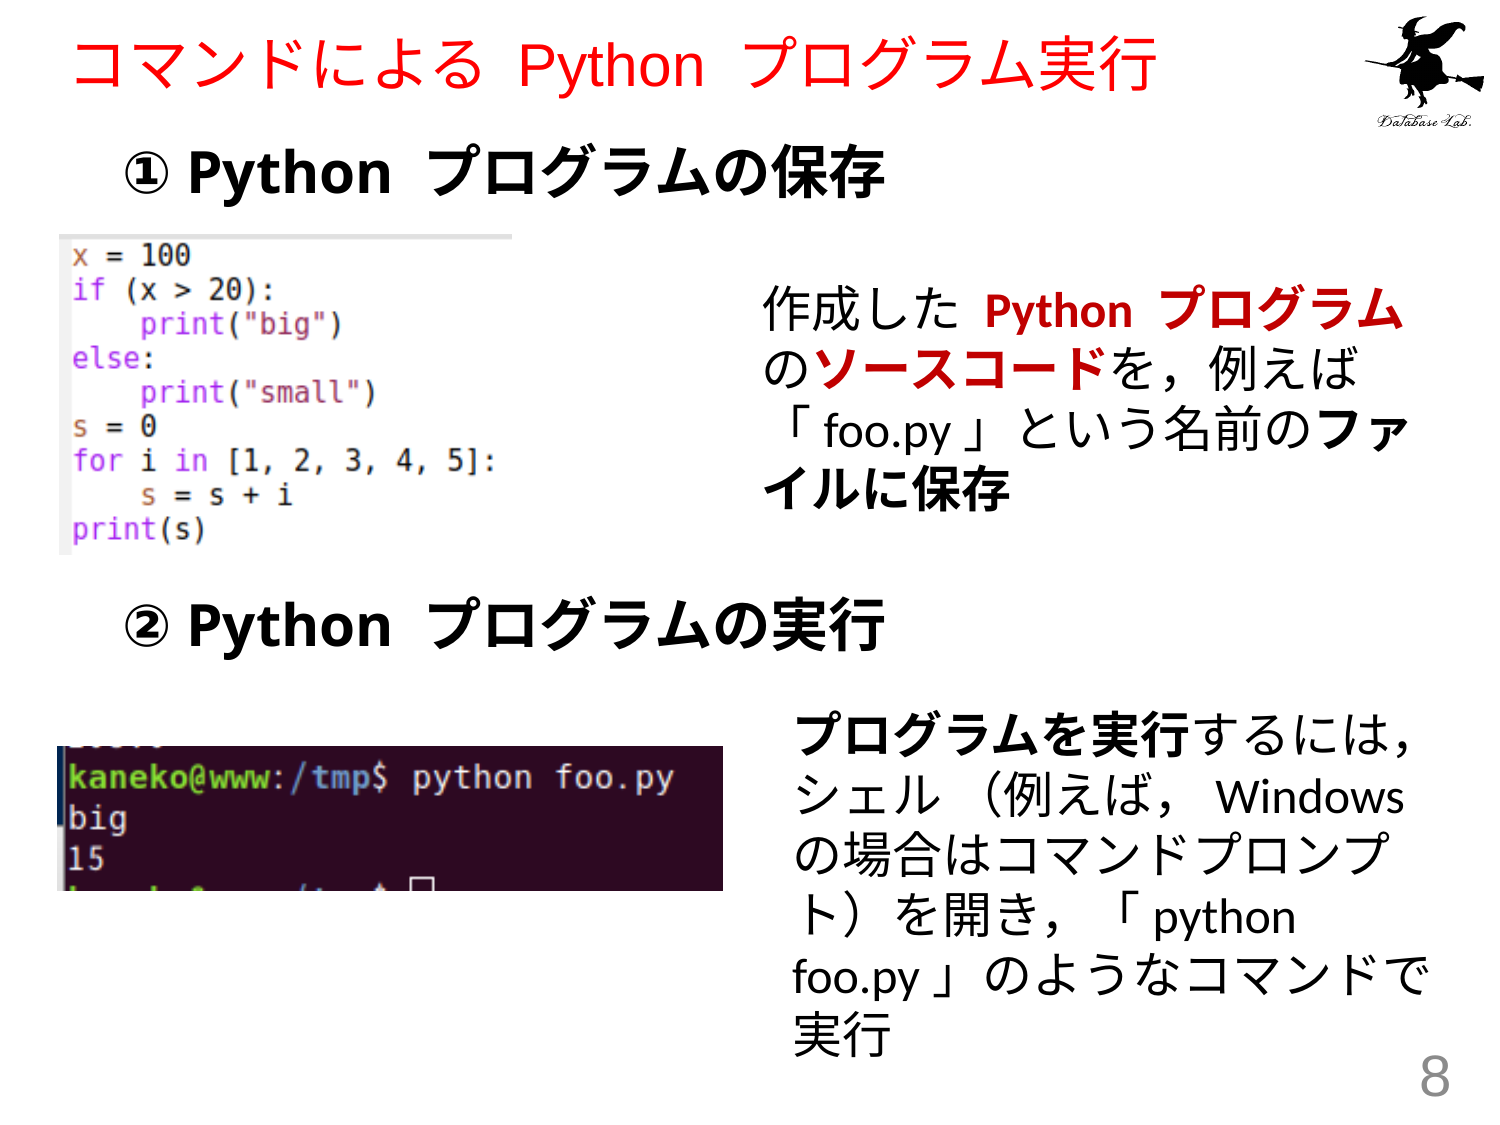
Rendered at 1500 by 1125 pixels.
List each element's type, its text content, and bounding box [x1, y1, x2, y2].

picture [1362, 14, 1486, 127]
picture [59, 234, 512, 555]
text_box プログラムを実行するには，シェル （例えば，Windows の場合はコマンドプロンプト）を開き，「python foo.py」のようなコマンドで実行 [777, 695, 1472, 1125]
picture [57, 746, 723, 891]
text_box ① Python プログラムの保存 ② Python プログラムの実行 [107, 127, 1495, 883]
title コマンドによる Python プログラム実行 [52, 28, 1441, 106]
